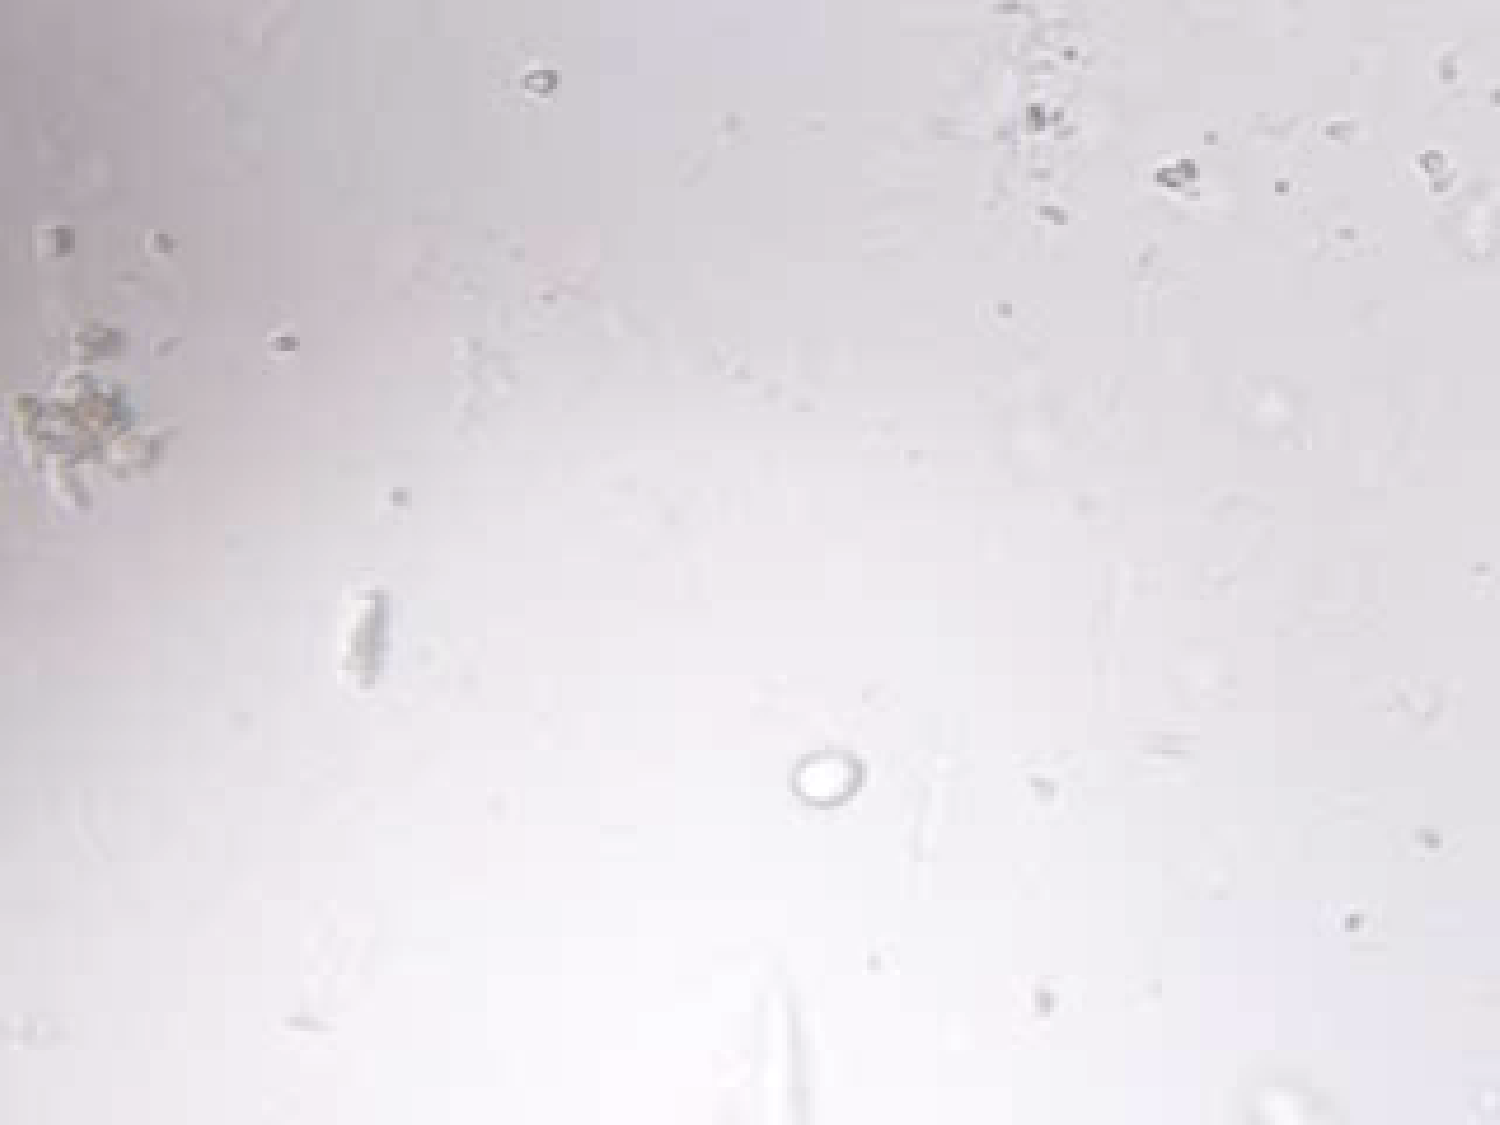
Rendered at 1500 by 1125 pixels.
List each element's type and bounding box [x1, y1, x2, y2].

list [0, 0, 1500, 1125]
